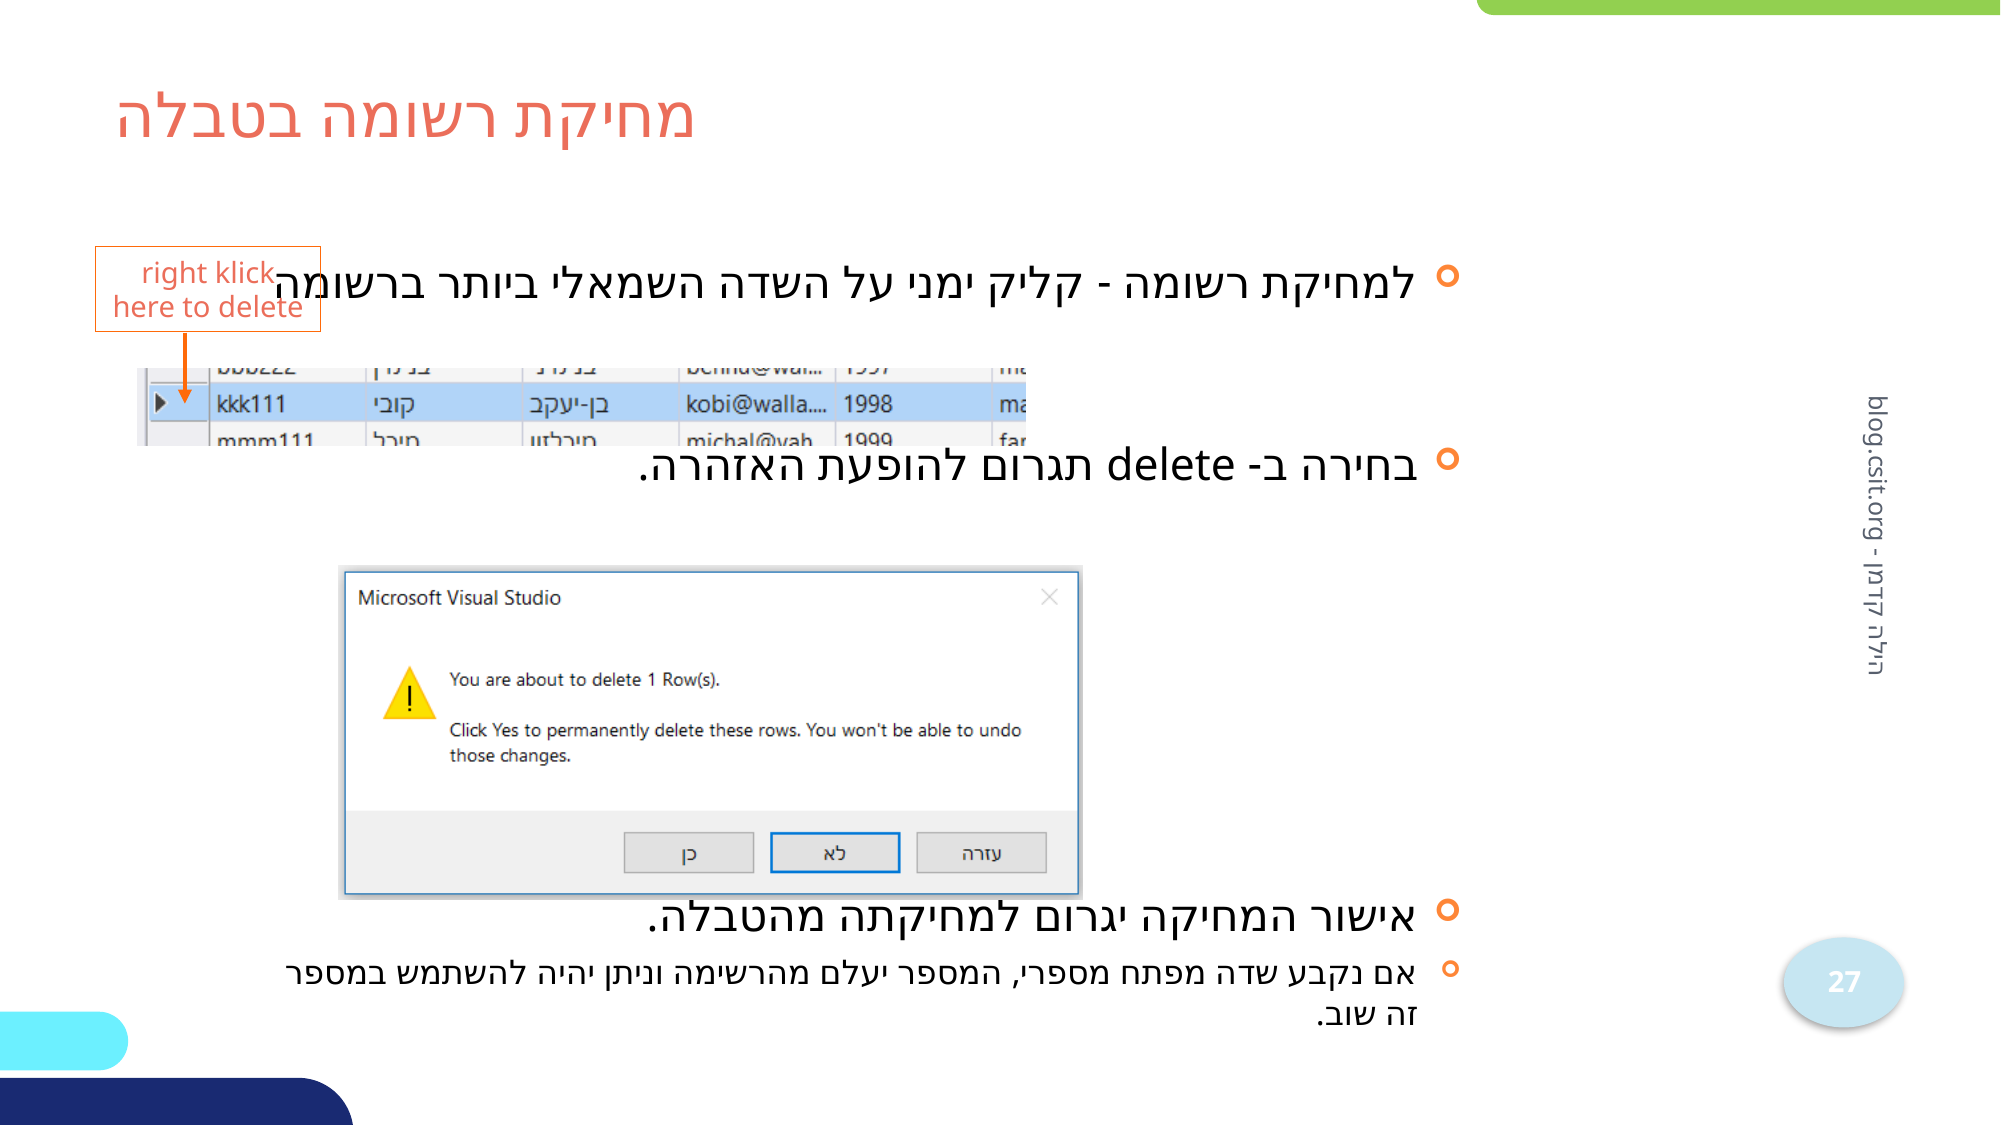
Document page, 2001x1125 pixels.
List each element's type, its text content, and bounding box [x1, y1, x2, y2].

footer הילה קדמן - blog.csit.org [1838, 380, 1919, 906]
title מחיקת רשומה בטבלה [99, 45, 1734, 233]
slide_number 27 [1777, 940, 1912, 1027]
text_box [95, 245, 1026, 446]
picture [337, 564, 1084, 901]
list למחיקת רשומה - קליק ימני על השדה השמאלי ביותר ברשומה בחירה ב- delete תגרום להופעת האזהרה. אישור המחיקה יגרום למחיקתה מהטבלה. אם נקבע שדה מפתח מספרי, המספר יעלם מהרשימה וניתן יהיה להשתמש במספר זה שוב. [255, 246, 1474, 1102]
